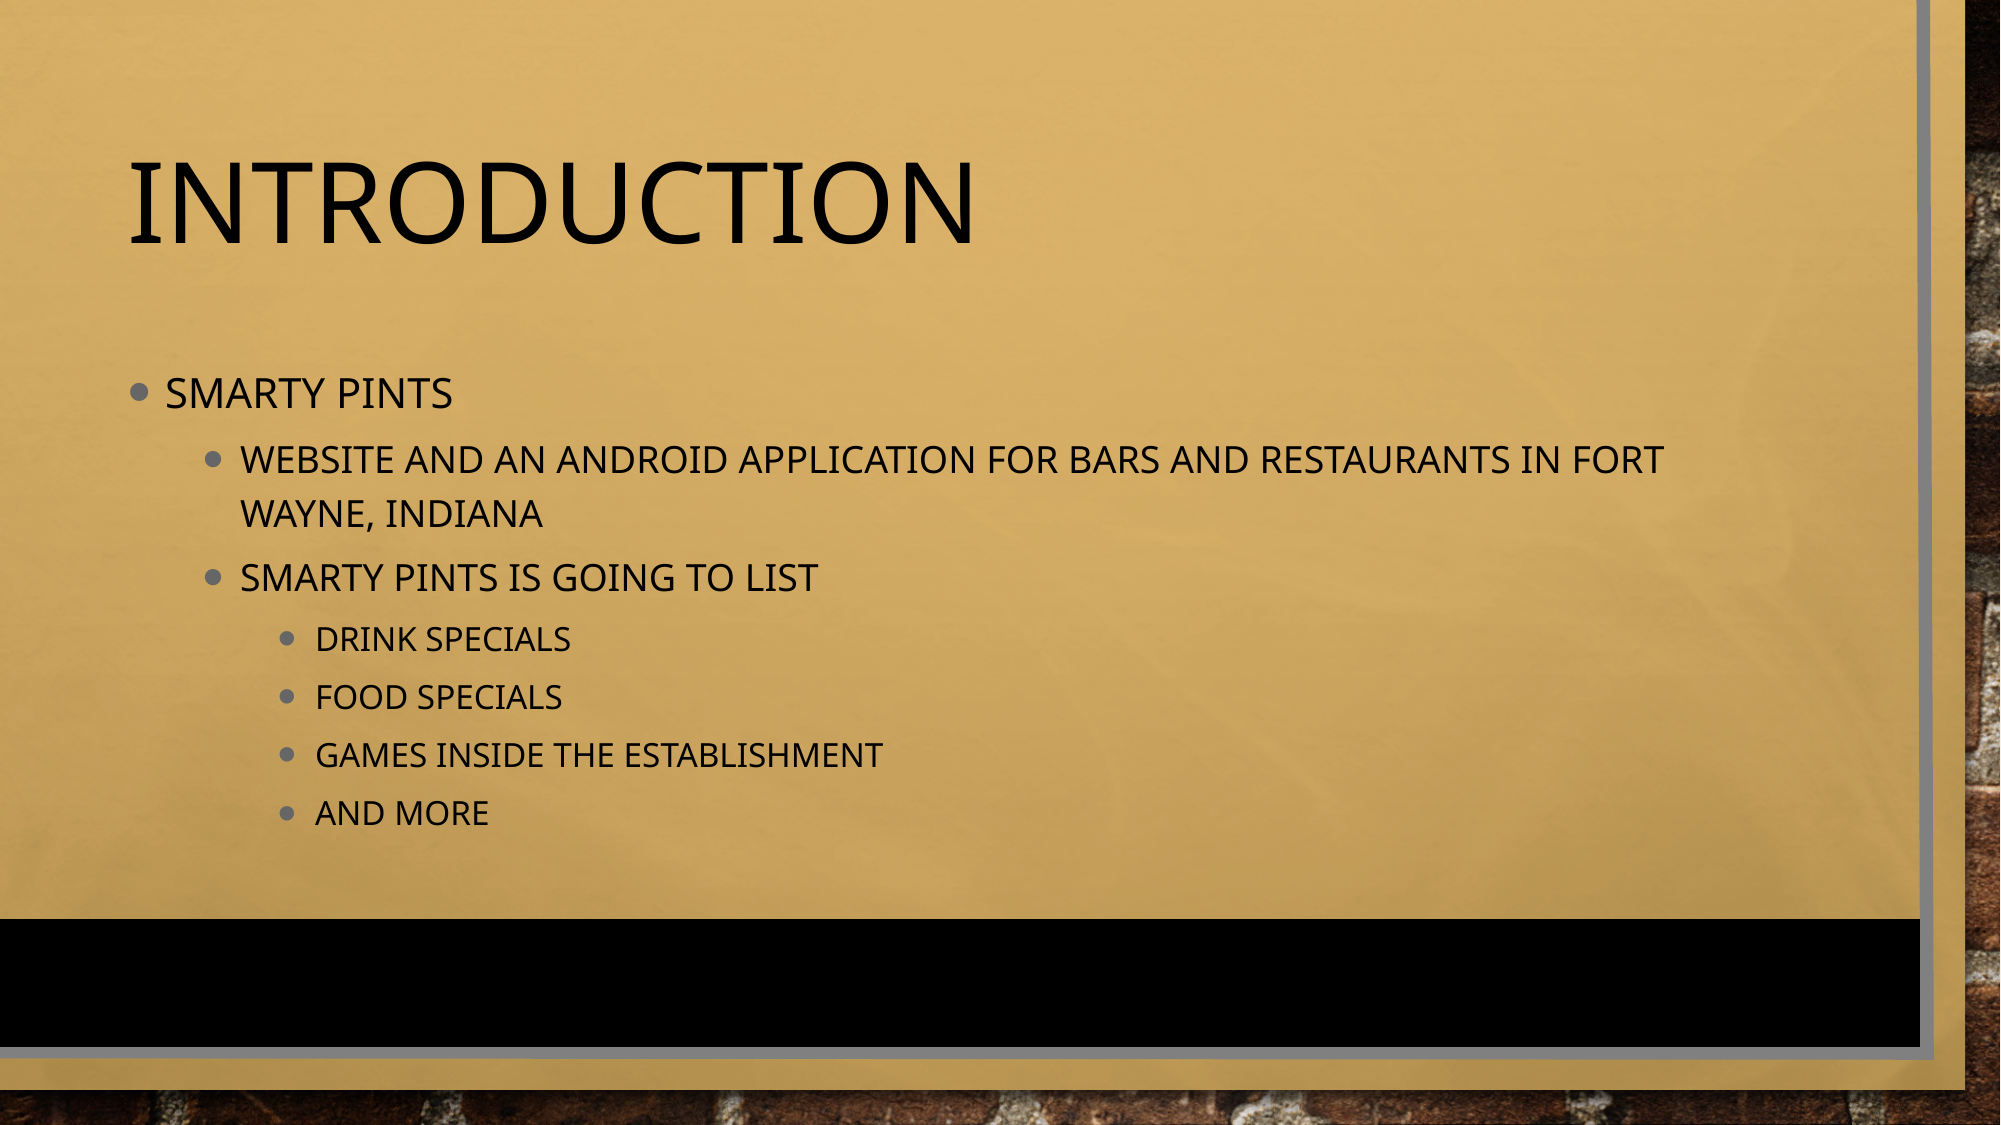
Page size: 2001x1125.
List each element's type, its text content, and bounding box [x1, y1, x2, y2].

title Introduction [112, 112, 1818, 278]
picture [0, 0, 2000, 1125]
list Smarty Pints Website and an android application for bars and restaurants in Fort Wayne, Indiana Smarty Pints is Going to list Drink Specials Food Specials Games inside the establishment And more [112, 278, 1818, 905]
